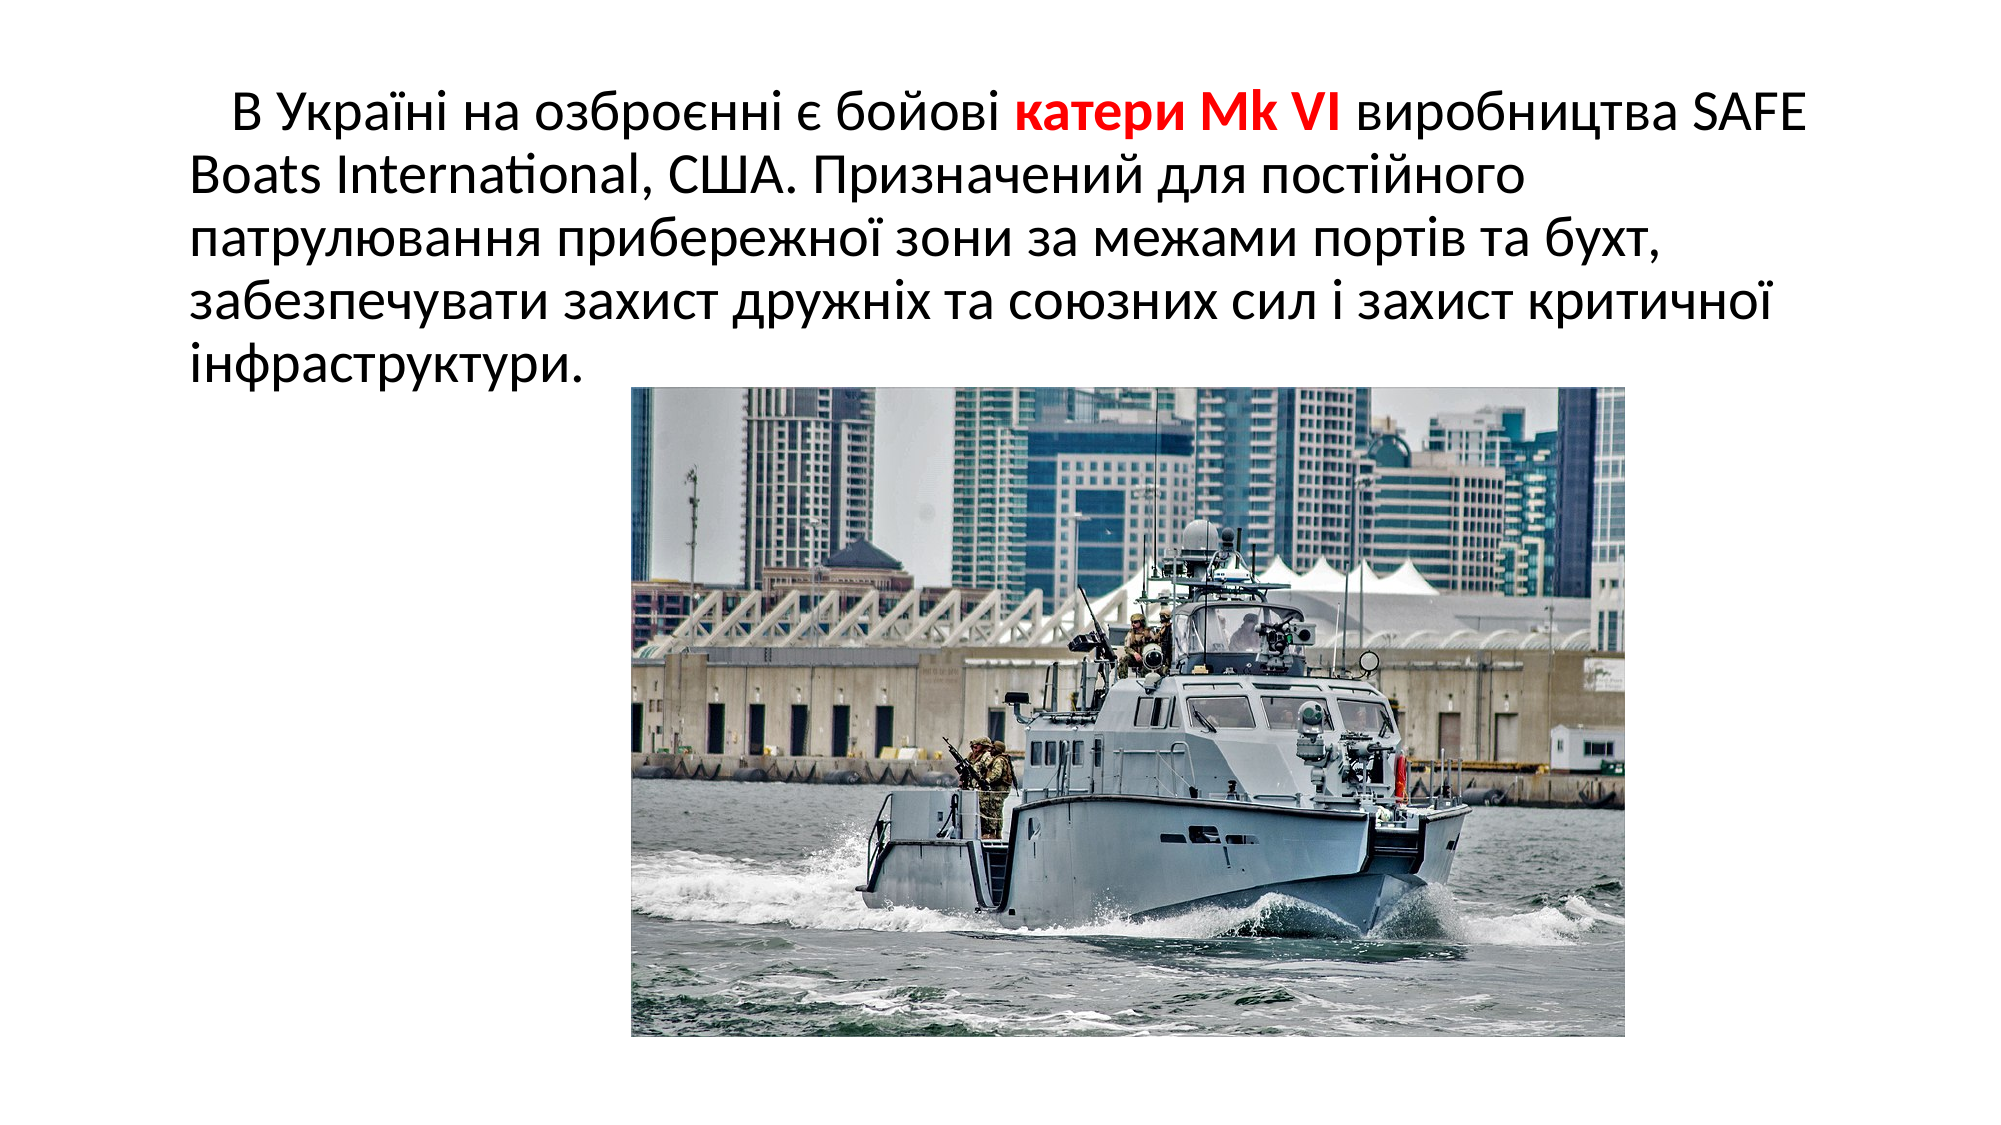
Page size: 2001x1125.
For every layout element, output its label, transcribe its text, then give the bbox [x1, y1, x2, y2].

picture [631, 387, 1625, 1037]
list В Україні на озброєнні є бойові катери Mk VI виробництва SAFE Boats International, США. Призначений для постійного патрулювання прибережної зони за межами портів та бухт, забезпечувати захист дружніх та союзних сил і захист критичної інфраструктури. [137, 72, 1863, 1014]
